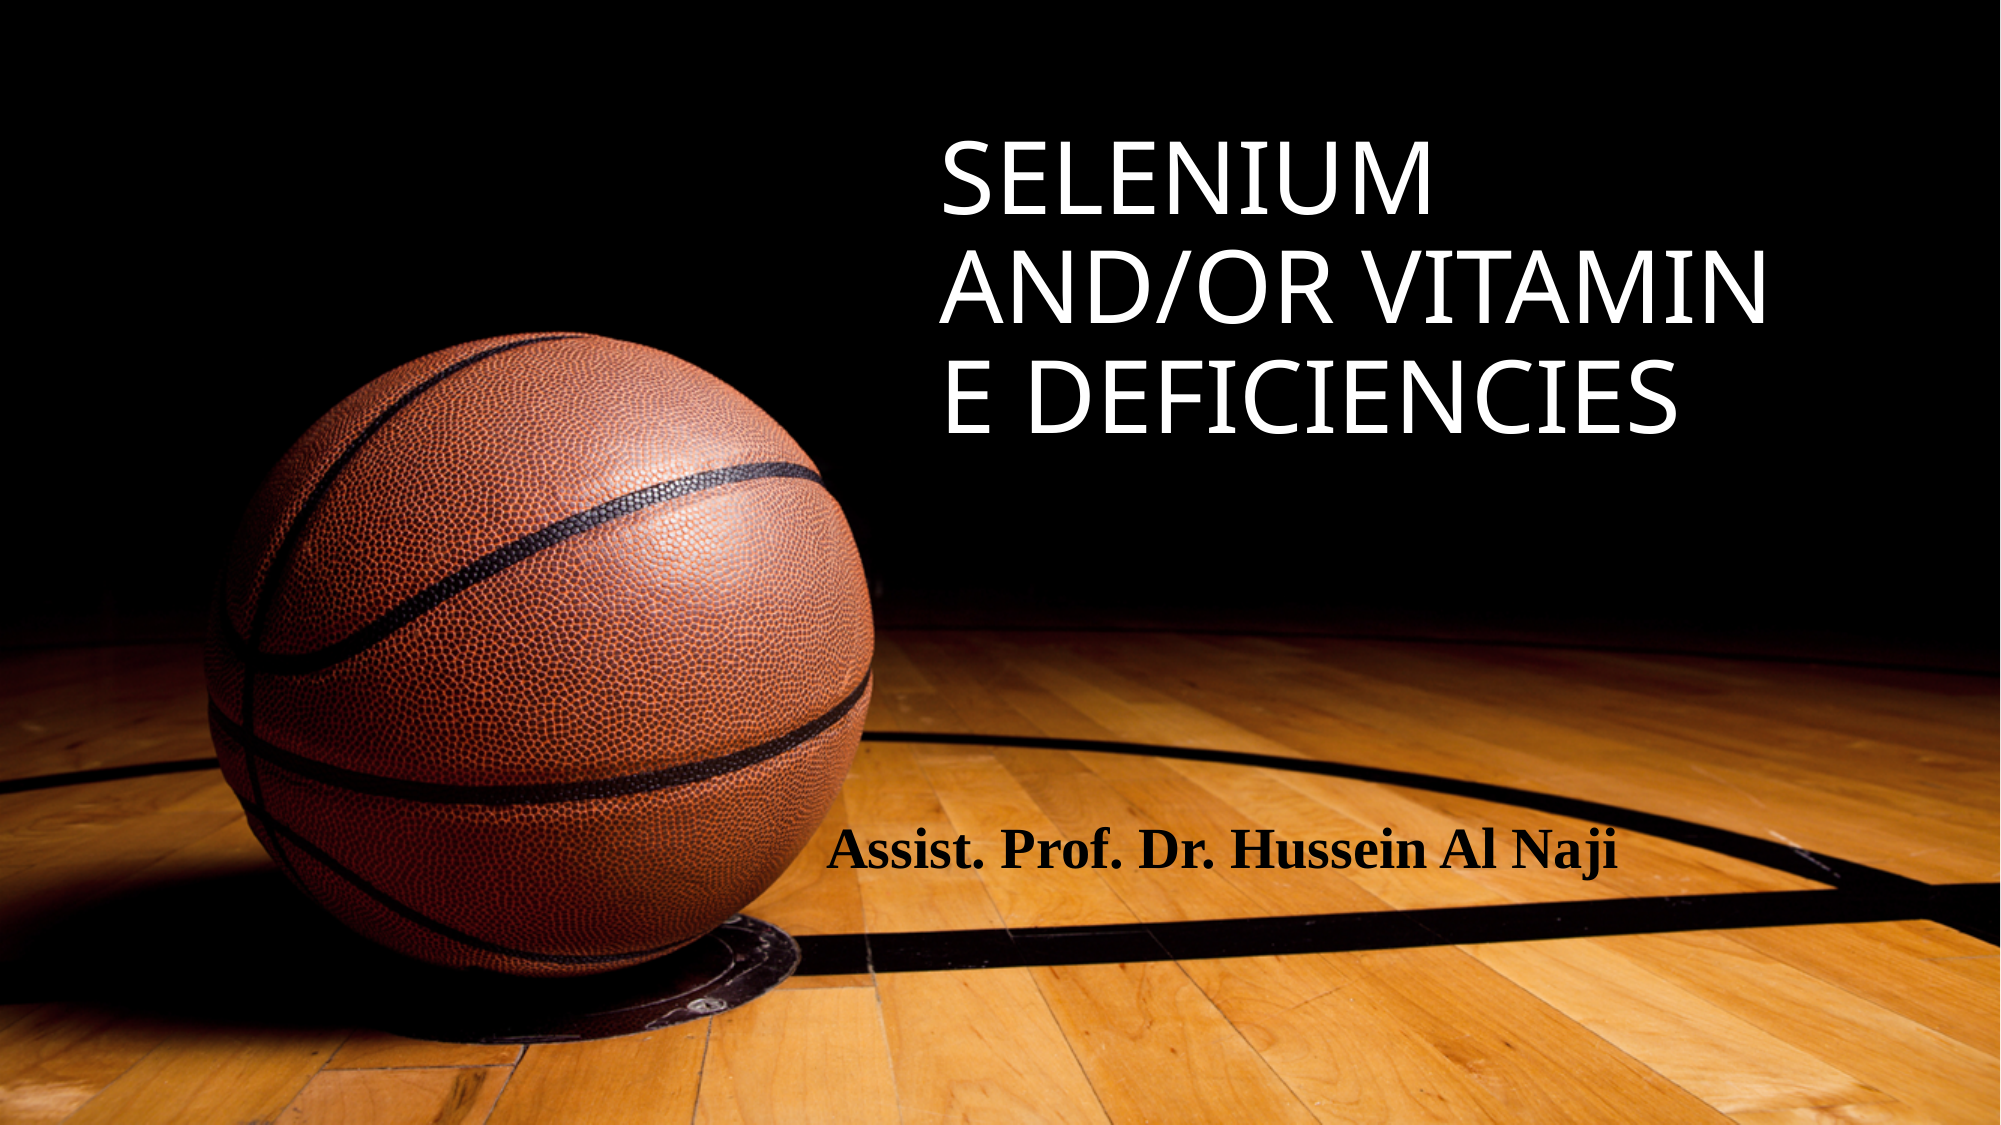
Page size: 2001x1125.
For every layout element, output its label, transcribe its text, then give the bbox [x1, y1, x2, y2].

subtitle Assist. Prof. Dr. Hussein Al Naji [811, 810, 1711, 961]
title SELENIUM AND/OR VITAMIN E DEFICIENCIES [924, 50, 1825, 463]
picture [0, 0, 2001, 1125]
